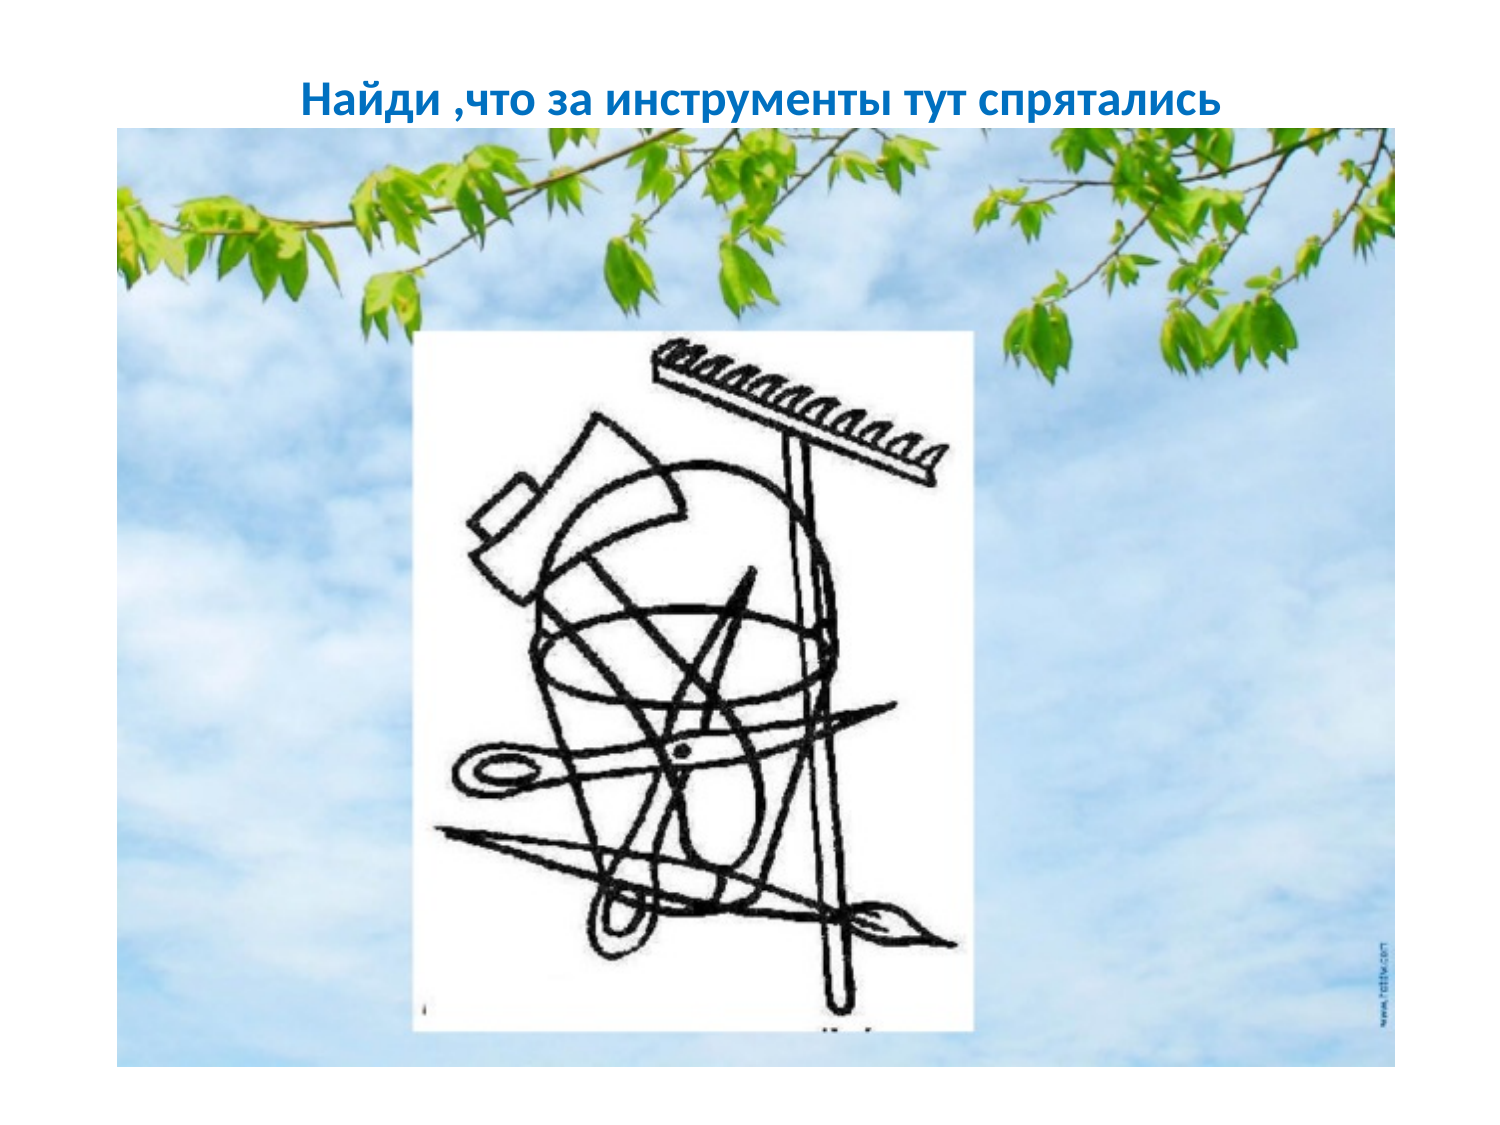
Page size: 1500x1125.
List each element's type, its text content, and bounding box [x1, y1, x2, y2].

picture [116, 128, 1395, 1067]
text_box Найди ,что за инструменты тут спрятались [117, 58, 1418, 134]
